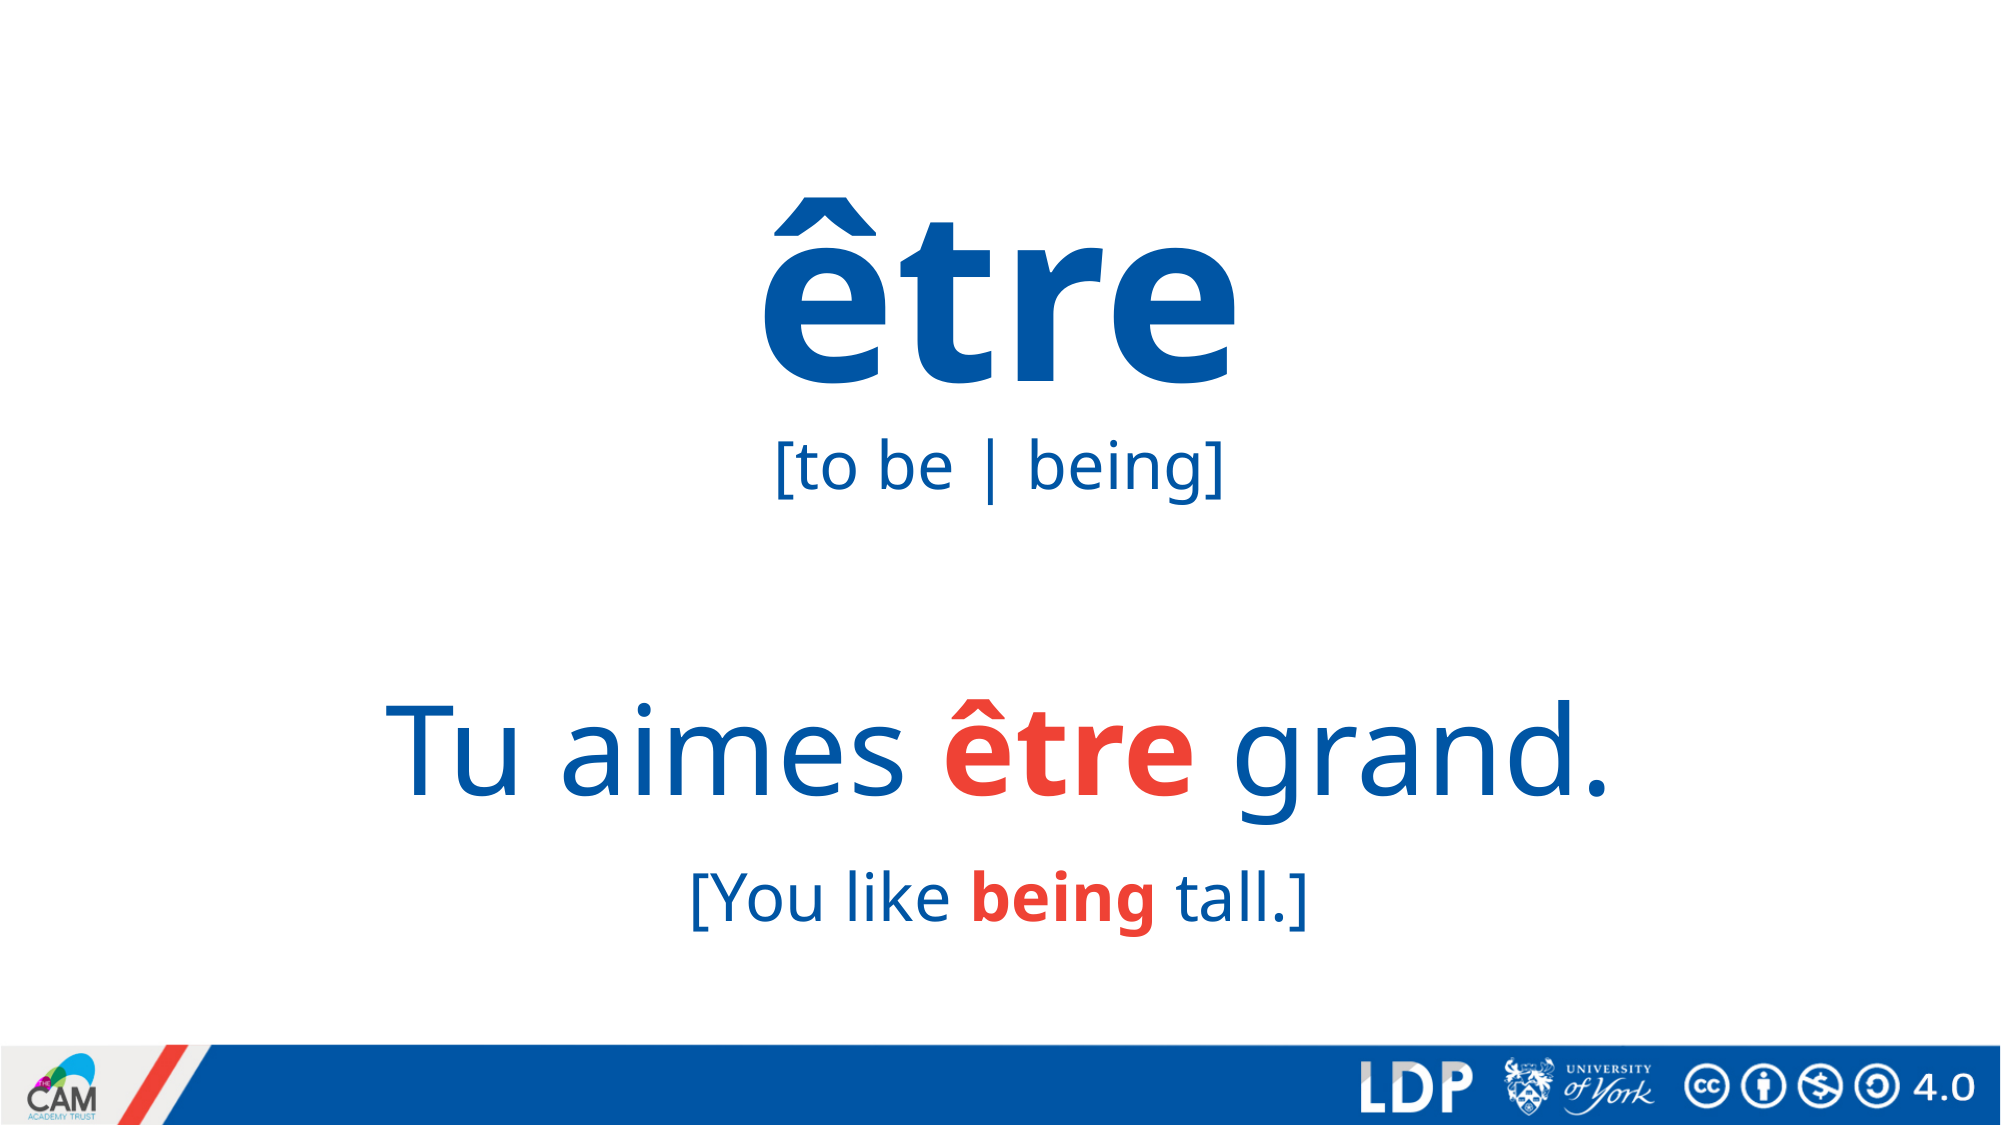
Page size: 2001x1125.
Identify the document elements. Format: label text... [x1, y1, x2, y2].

text_box [to be | being] [0, 415, 2000, 512]
title être [0, 177, 2000, 395]
picture [0, 0, 2001, 1125]
text_box [You like being tall.] [537, 847, 1463, 944]
text_box Tu aimes être grand. [0, 662, 2000, 830]
